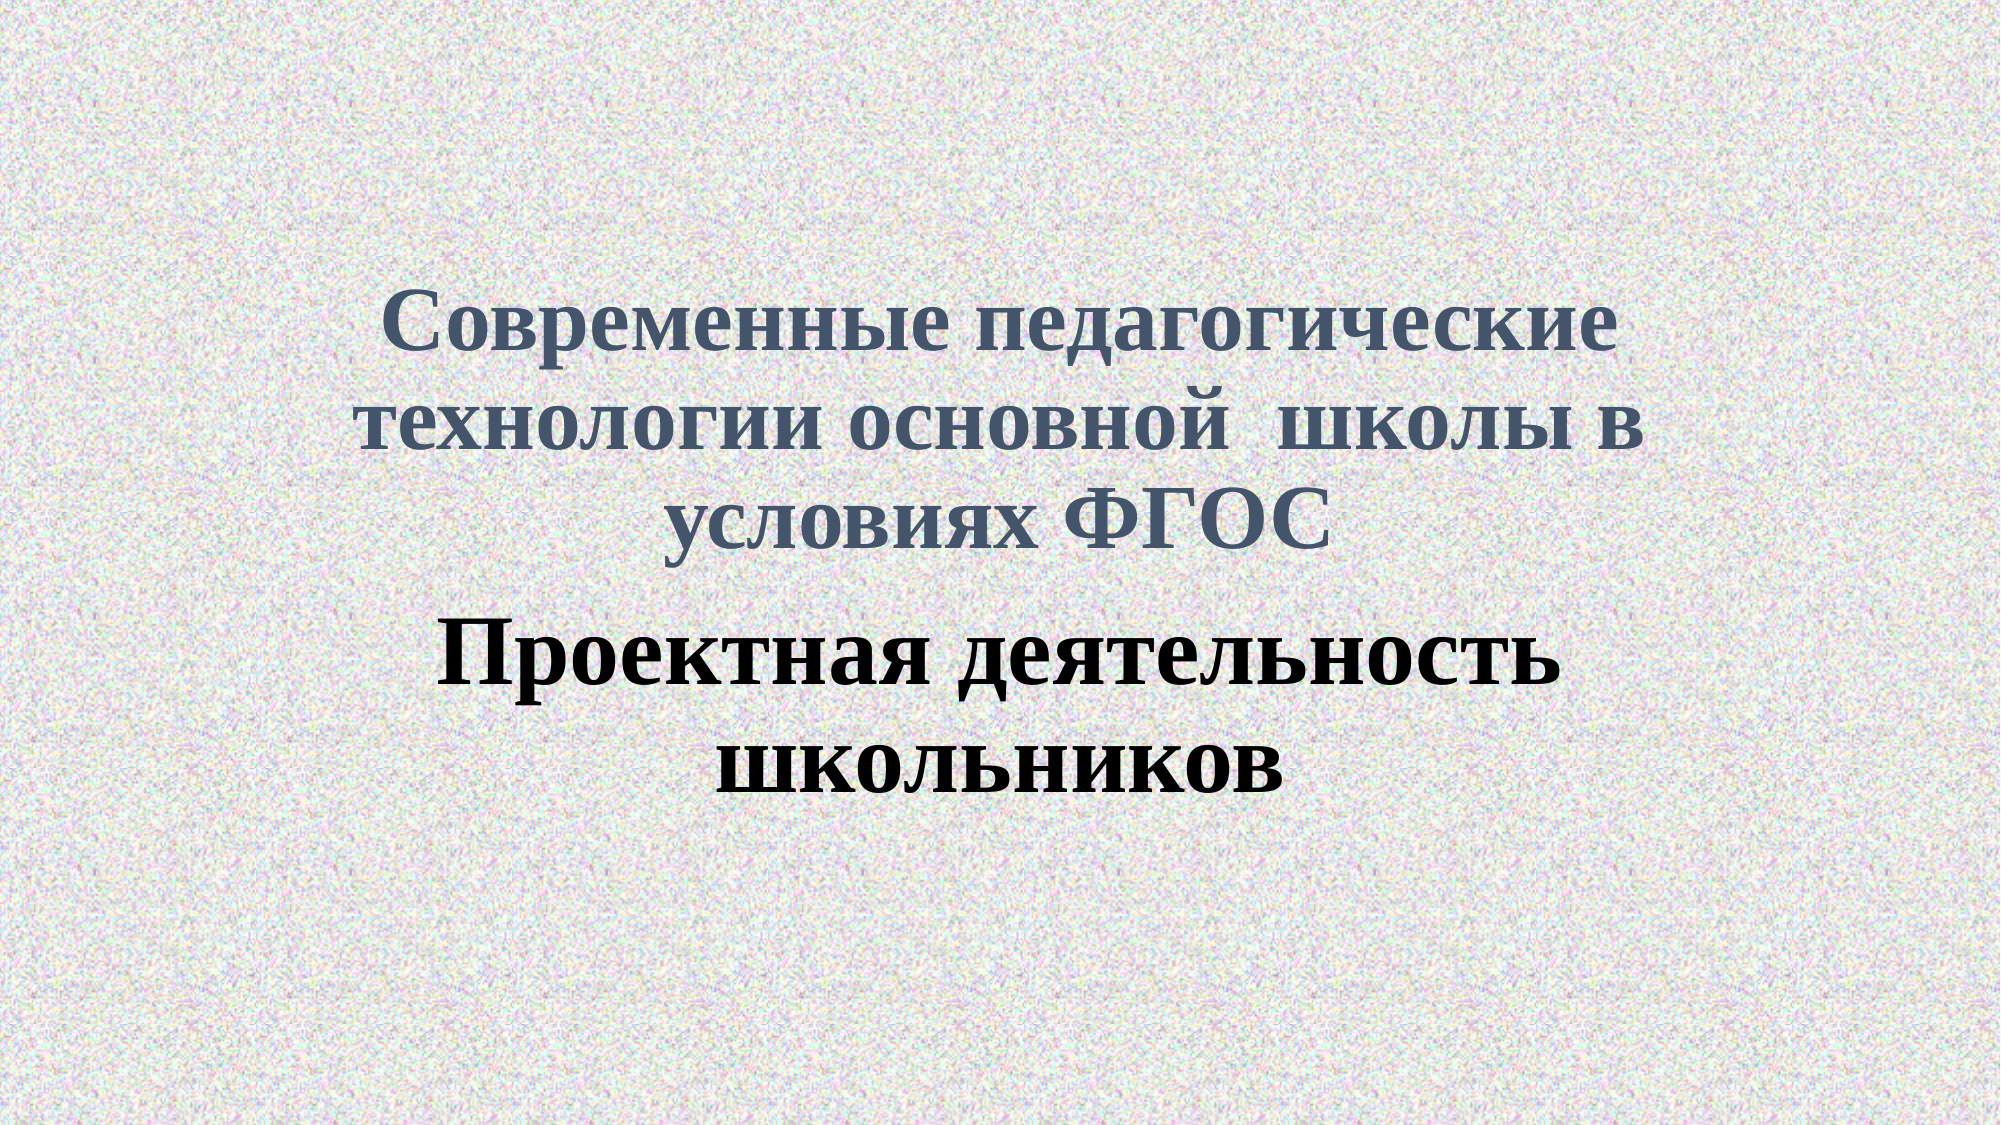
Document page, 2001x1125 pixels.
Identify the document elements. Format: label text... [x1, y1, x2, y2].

title Современные педагогические технологии основной школы в условиях ФГОС [249, 184, 1750, 576]
subtitle Проектная деятельность школьников [249, 590, 1750, 863]
picture [0, 0, 2001, 1125]
